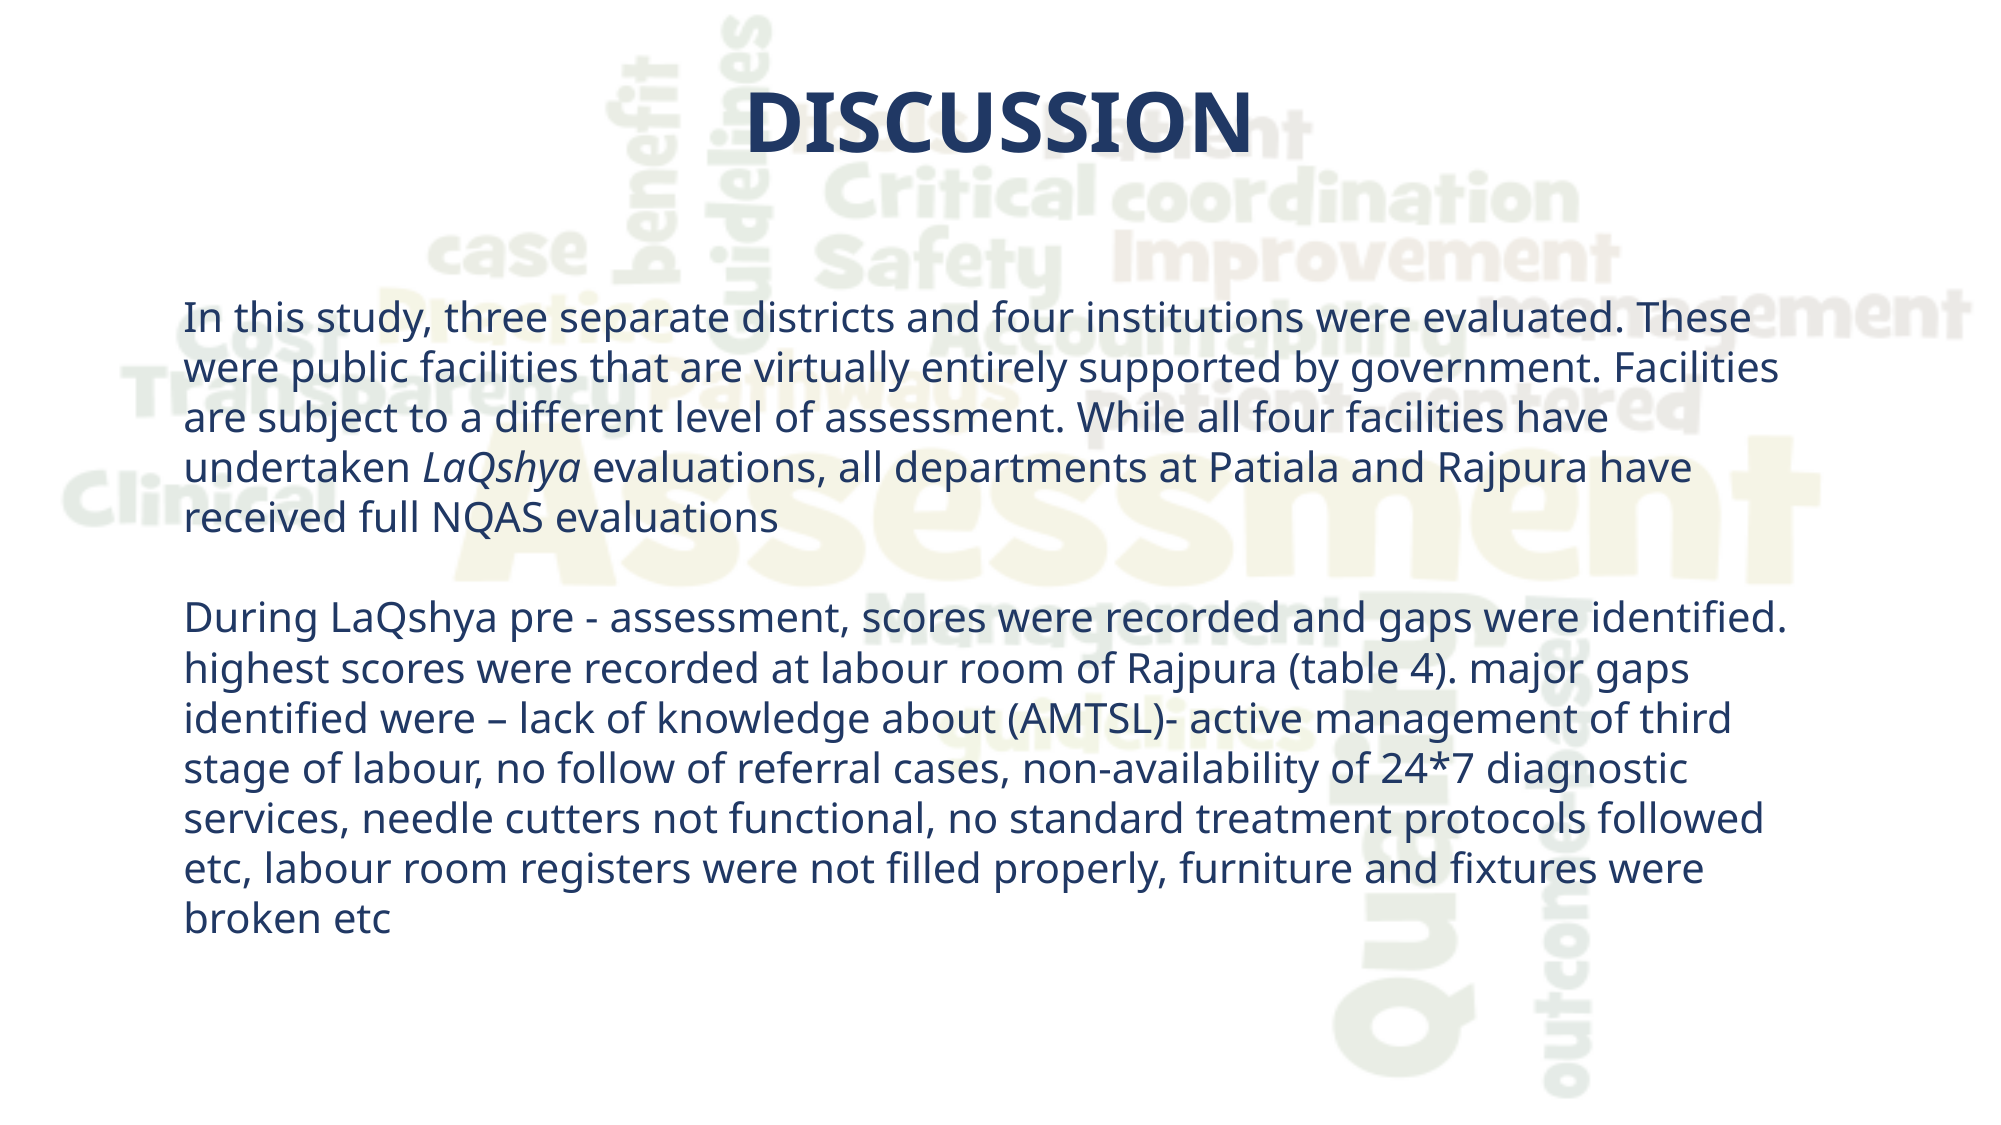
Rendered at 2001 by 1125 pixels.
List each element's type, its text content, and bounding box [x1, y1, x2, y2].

text_box In this study, three separate districts and four institutions were evaluated. These were public facilities that are virtually entirely supported by government. Facilities are subject to a different level of assessment. While all four facilities have undertaken LaQshya evaluations, all departments at Patiala and Rajpura have received full NQAS evaluations During LaQshya pre - assessment, scores were recorded and gaps were identified. highest scores were recorded at labour room of Rajpura (table 4). major gaps identified were – lack of knowledge about (AMTSL)- active management of third stage of labour, no follow of referral cases, non-availability of 24*7 diagnostic services, needle cutters not functional, no standard treatment protocols followed etc, labour room registers were not filled properly, furniture and fixtures were broken etc [168, 283, 1832, 949]
title DISCUSSION [701, 49, 1299, 203]
